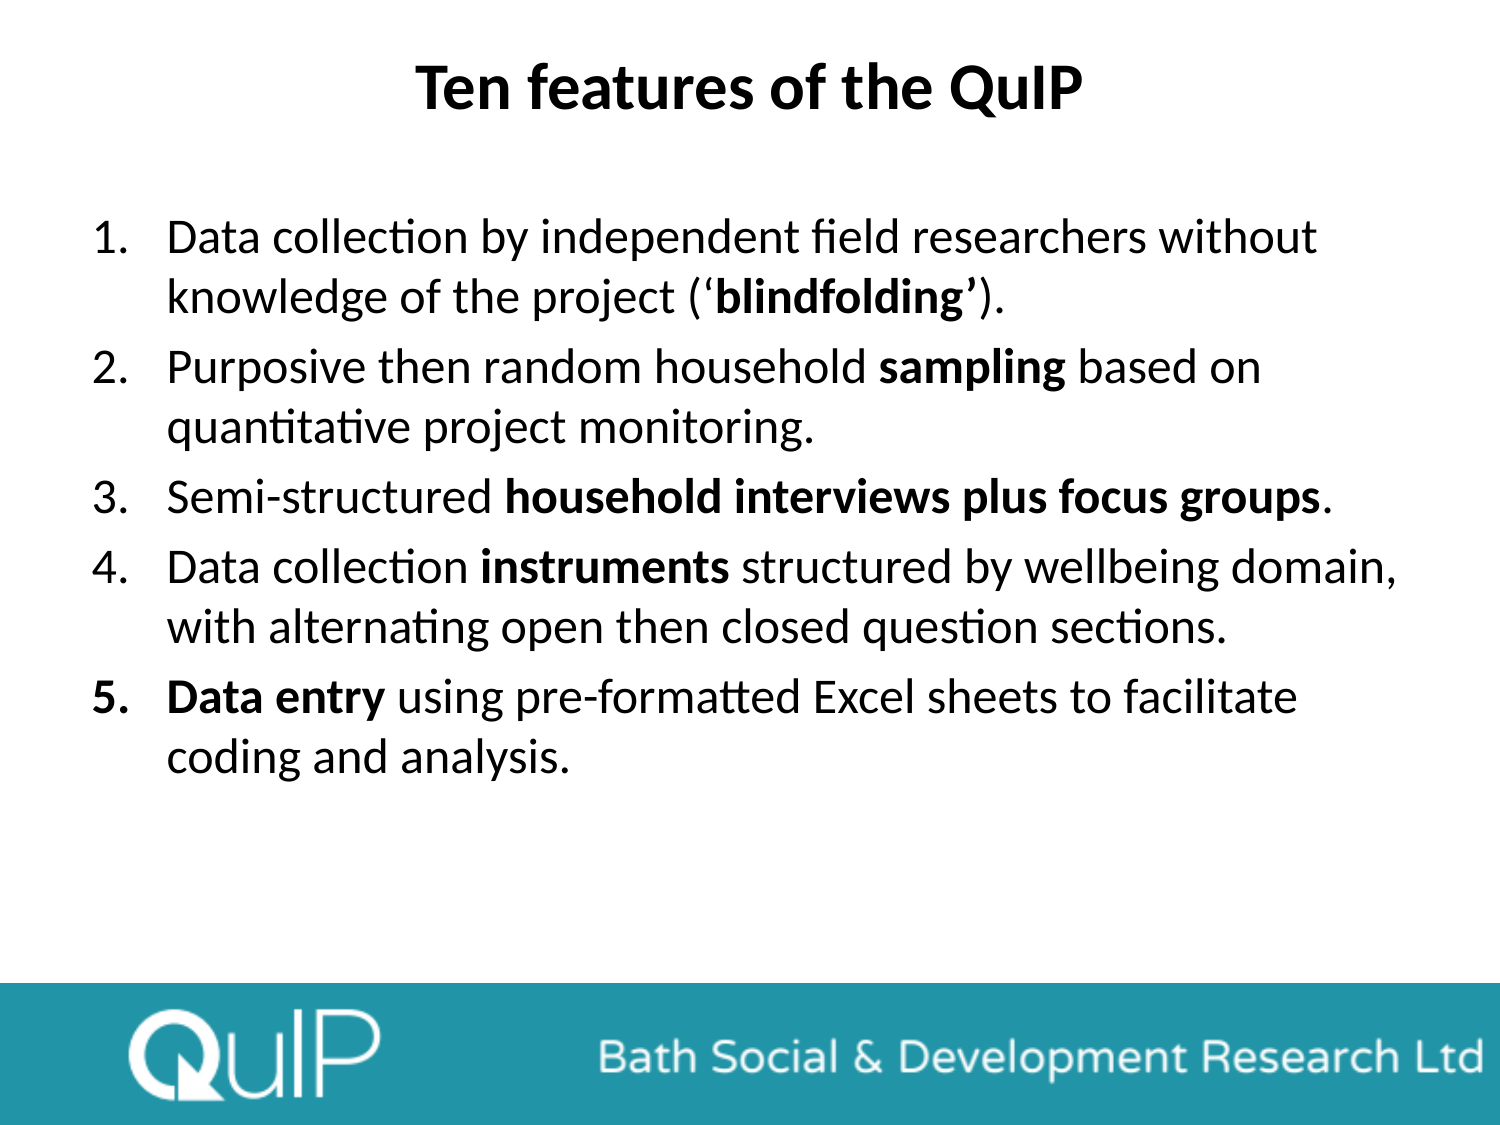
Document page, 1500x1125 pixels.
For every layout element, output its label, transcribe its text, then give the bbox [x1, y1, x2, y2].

picture [0, 982, 1500, 1125]
list Data collection by independent field researchers without knowledge of the project (‘blindfolding’). Purposive then random household sampling based on quantitative project monitoring. Semi-structured household interviews plus focus groups. Data collection instruments structured by wellbeing domain, with alternating open then closed question sections. Data entry using pre-formatted Excel sheets to facilitate coding and analysis. [76, 196, 1427, 894]
title Ten features of the QuIP [75, 7, 1425, 159]
